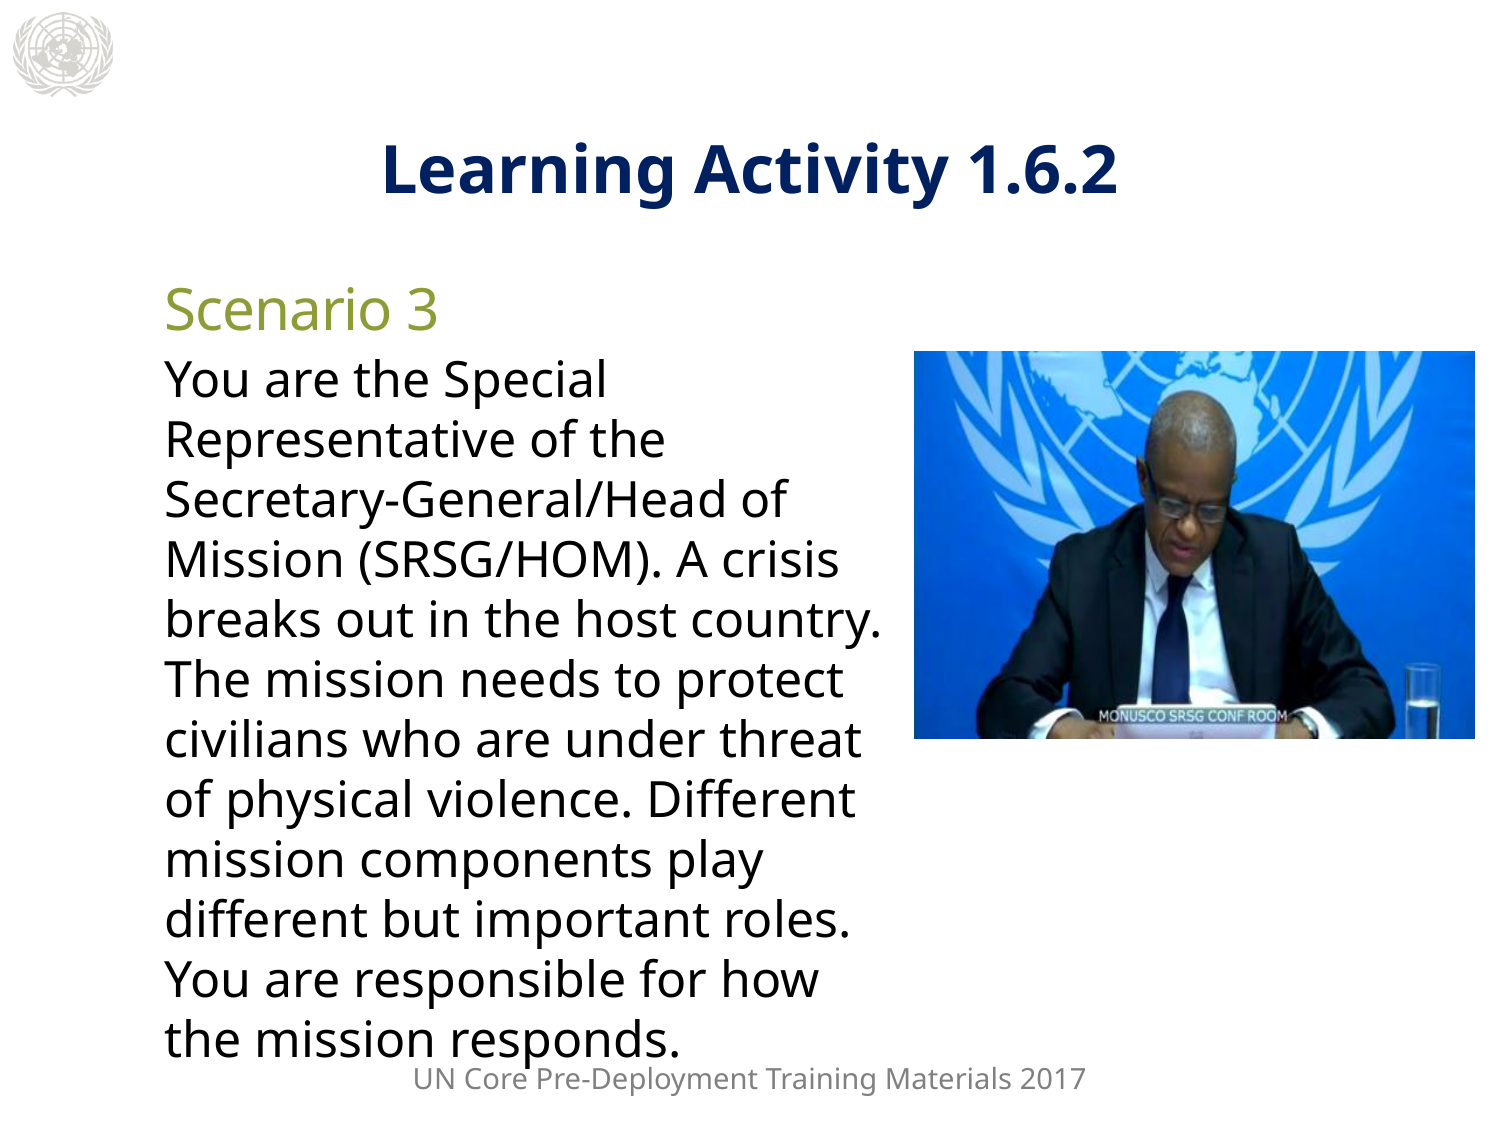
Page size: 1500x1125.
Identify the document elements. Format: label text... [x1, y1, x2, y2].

text_box Scenario 3 [149, 169, 1363, 350]
picture [913, 350, 1476, 739]
text_box You are the Special Representative of the Secretary-General/Head of Mission (SRSG/HOM). A crisis breaks out in the host country. The mission needs to protect civilians who are under threat of physical violence. Different mission components play different but important roles. You are responsible for how the mission responds. [149, 339, 913, 1090]
text_box UN Core Pre-Deployment Training Materials 2017 [350, 1052, 1150, 1103]
text_box Learning Activity 1.6.2 [112, 107, 1388, 1083]
picture [13, 12, 113, 97]
